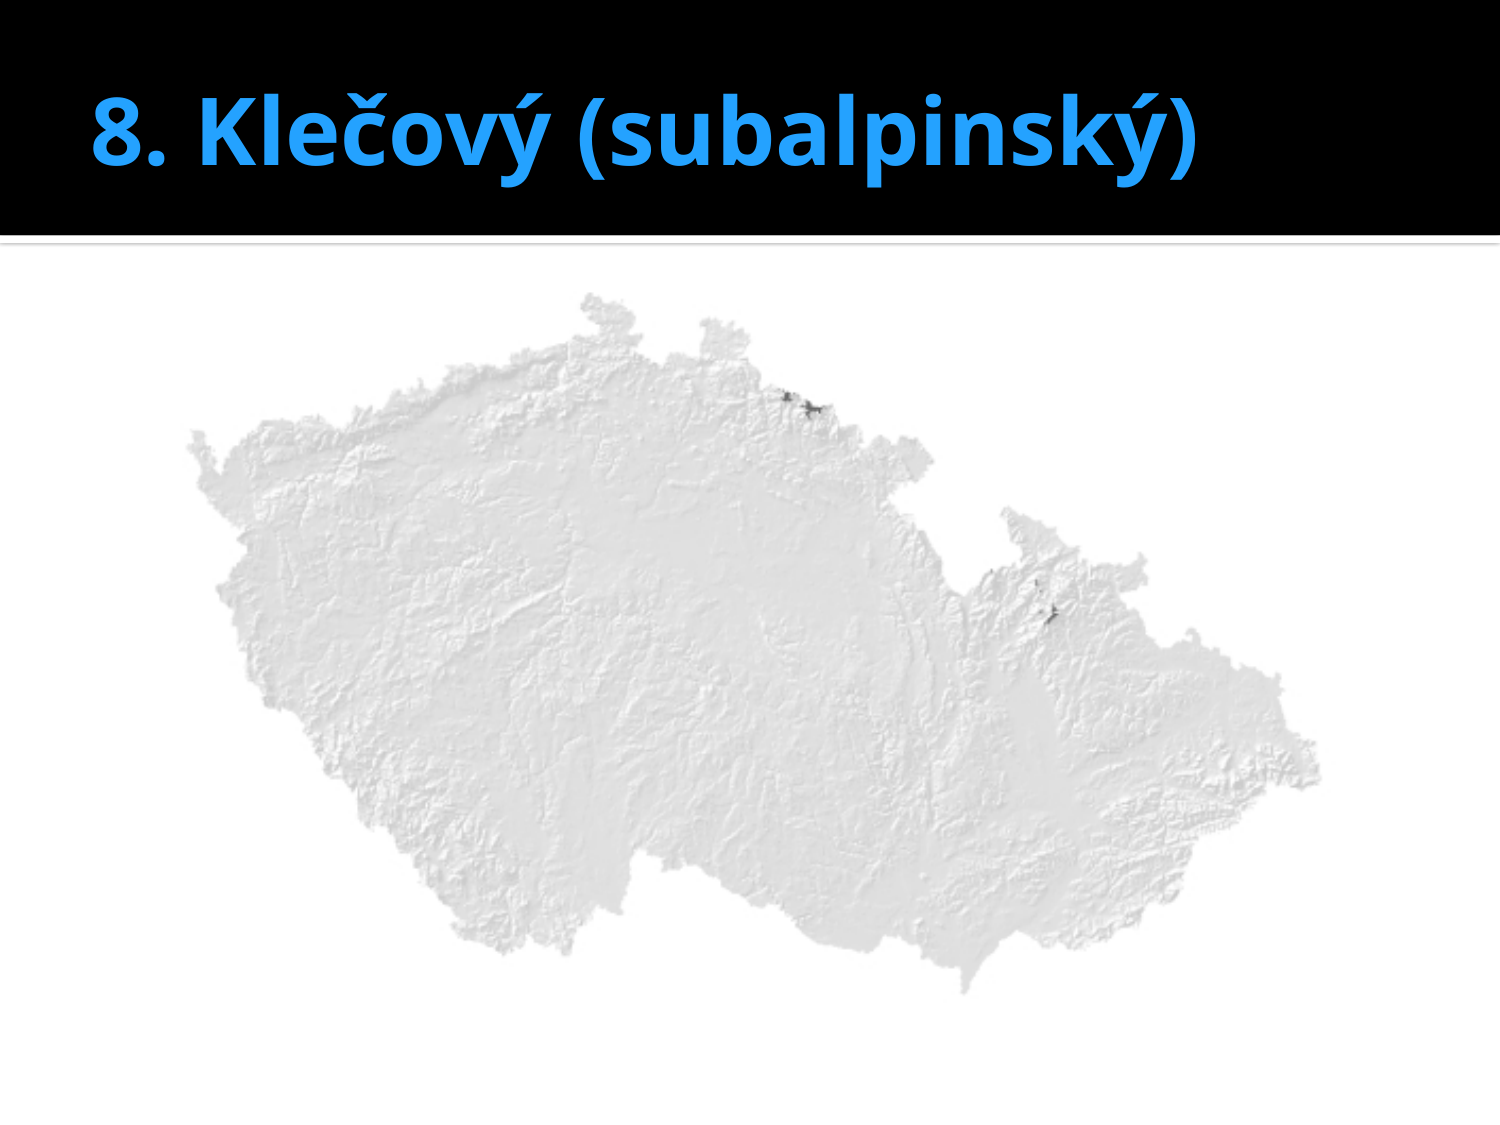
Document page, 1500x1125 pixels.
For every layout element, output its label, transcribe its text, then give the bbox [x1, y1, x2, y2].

title 8. Klečový (subalpinský) [75, 25, 1425, 231]
picture [99, 291, 1401, 1039]
